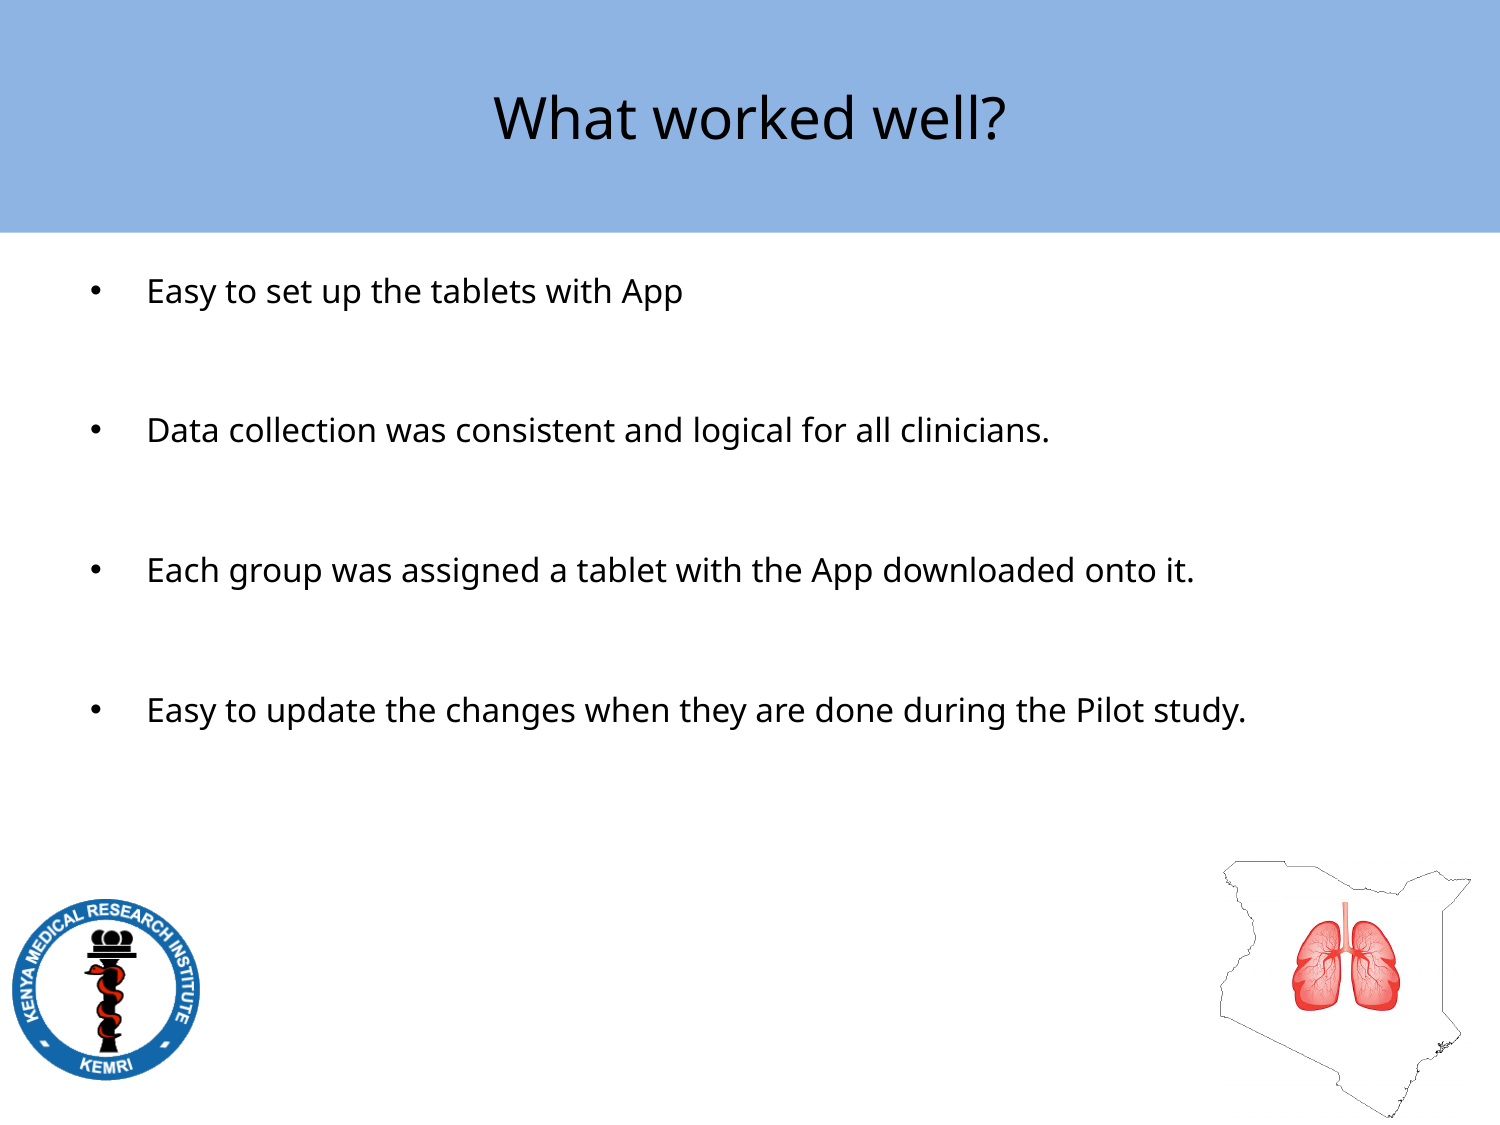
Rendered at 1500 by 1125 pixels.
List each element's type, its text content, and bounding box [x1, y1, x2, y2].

list Easy to set up the tablets with App Data collection was consistent and logical for all clinicians. Each group was assigned a tablet with the App downloaded onto it. Easy to update the changes when they are done during the Pilot study. [75, 262, 1425, 875]
picture [1219, 861, 1471, 1118]
title What worked well? [0, 0, 1500, 233]
picture [12, 898, 201, 1081]
